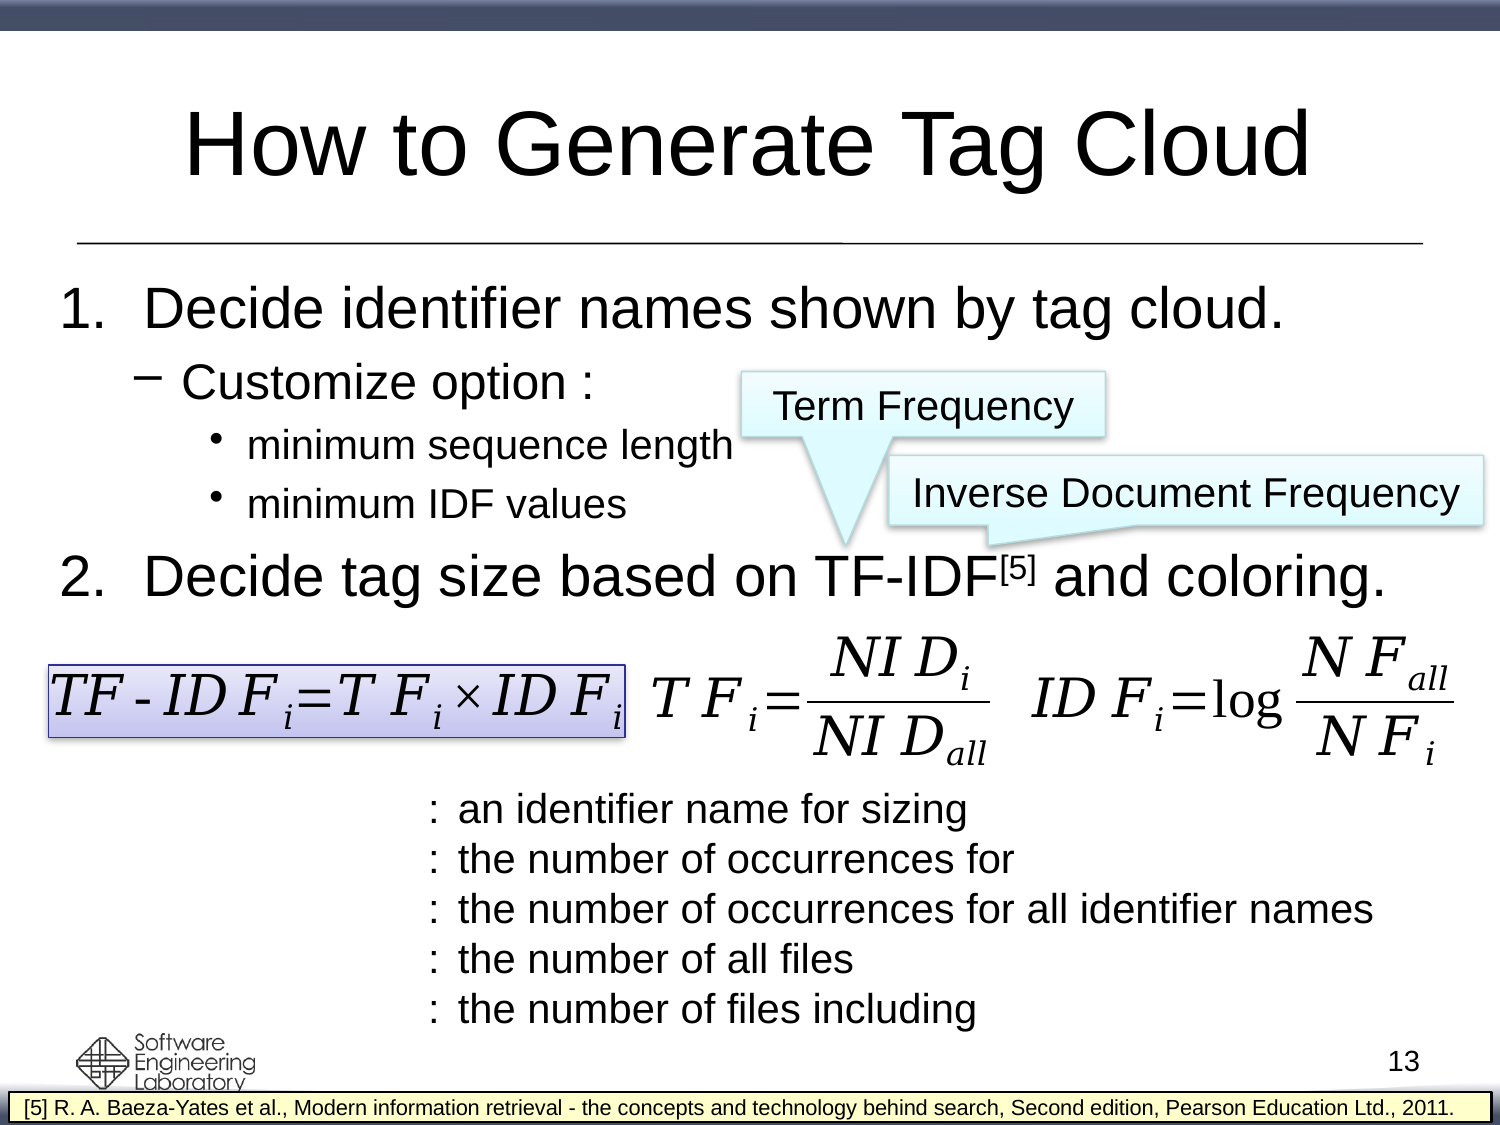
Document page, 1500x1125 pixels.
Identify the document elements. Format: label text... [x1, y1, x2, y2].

text_box Term Frequency [740, 370, 1107, 548]
title How to Generate Tag Cloud [74, 44, 1424, 233]
picture [0, 0, 1500, 31]
picture [0, 1033, 1500, 1125]
slide_number 13 [1246, 1034, 1436, 1083]
text_box Inverse Document Frequency [888, 454, 1485, 547]
list Decide identifier names shown by tag cloud. Customize option : minimum sequence length minimum IDF values Decide tag size based on TF-IDF[5] and coloring. [44, 262, 1468, 1006]
text_box [5] R. A. Baeza-Yates et al., Modern information retrieval - the concepts and technology behind search, Second edition, Pearson Education Ltd., 2011. [7, 1090, 1494, 1124]
